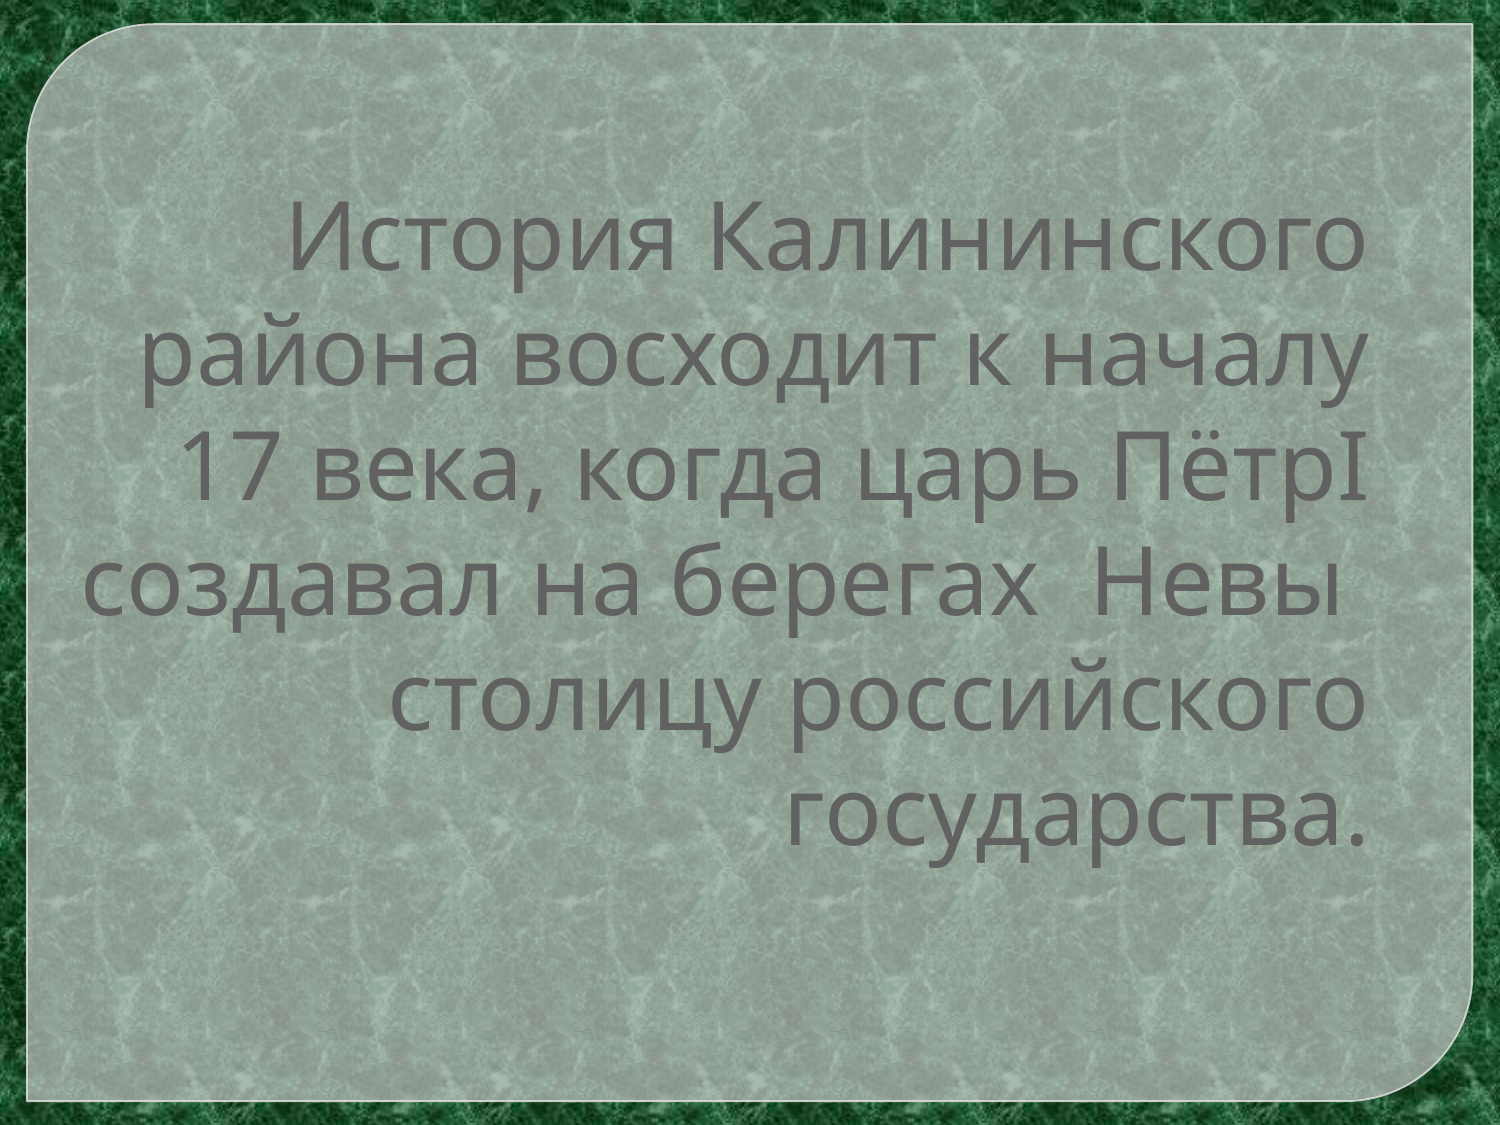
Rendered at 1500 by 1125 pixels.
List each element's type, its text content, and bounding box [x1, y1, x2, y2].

picture [0, 0, 1500, 1125]
title История Калининского района восходит к началу 17 века, когда царь ПётрI создавал на берегах Невы столицу российского государства. [35, 93, 1386, 873]
